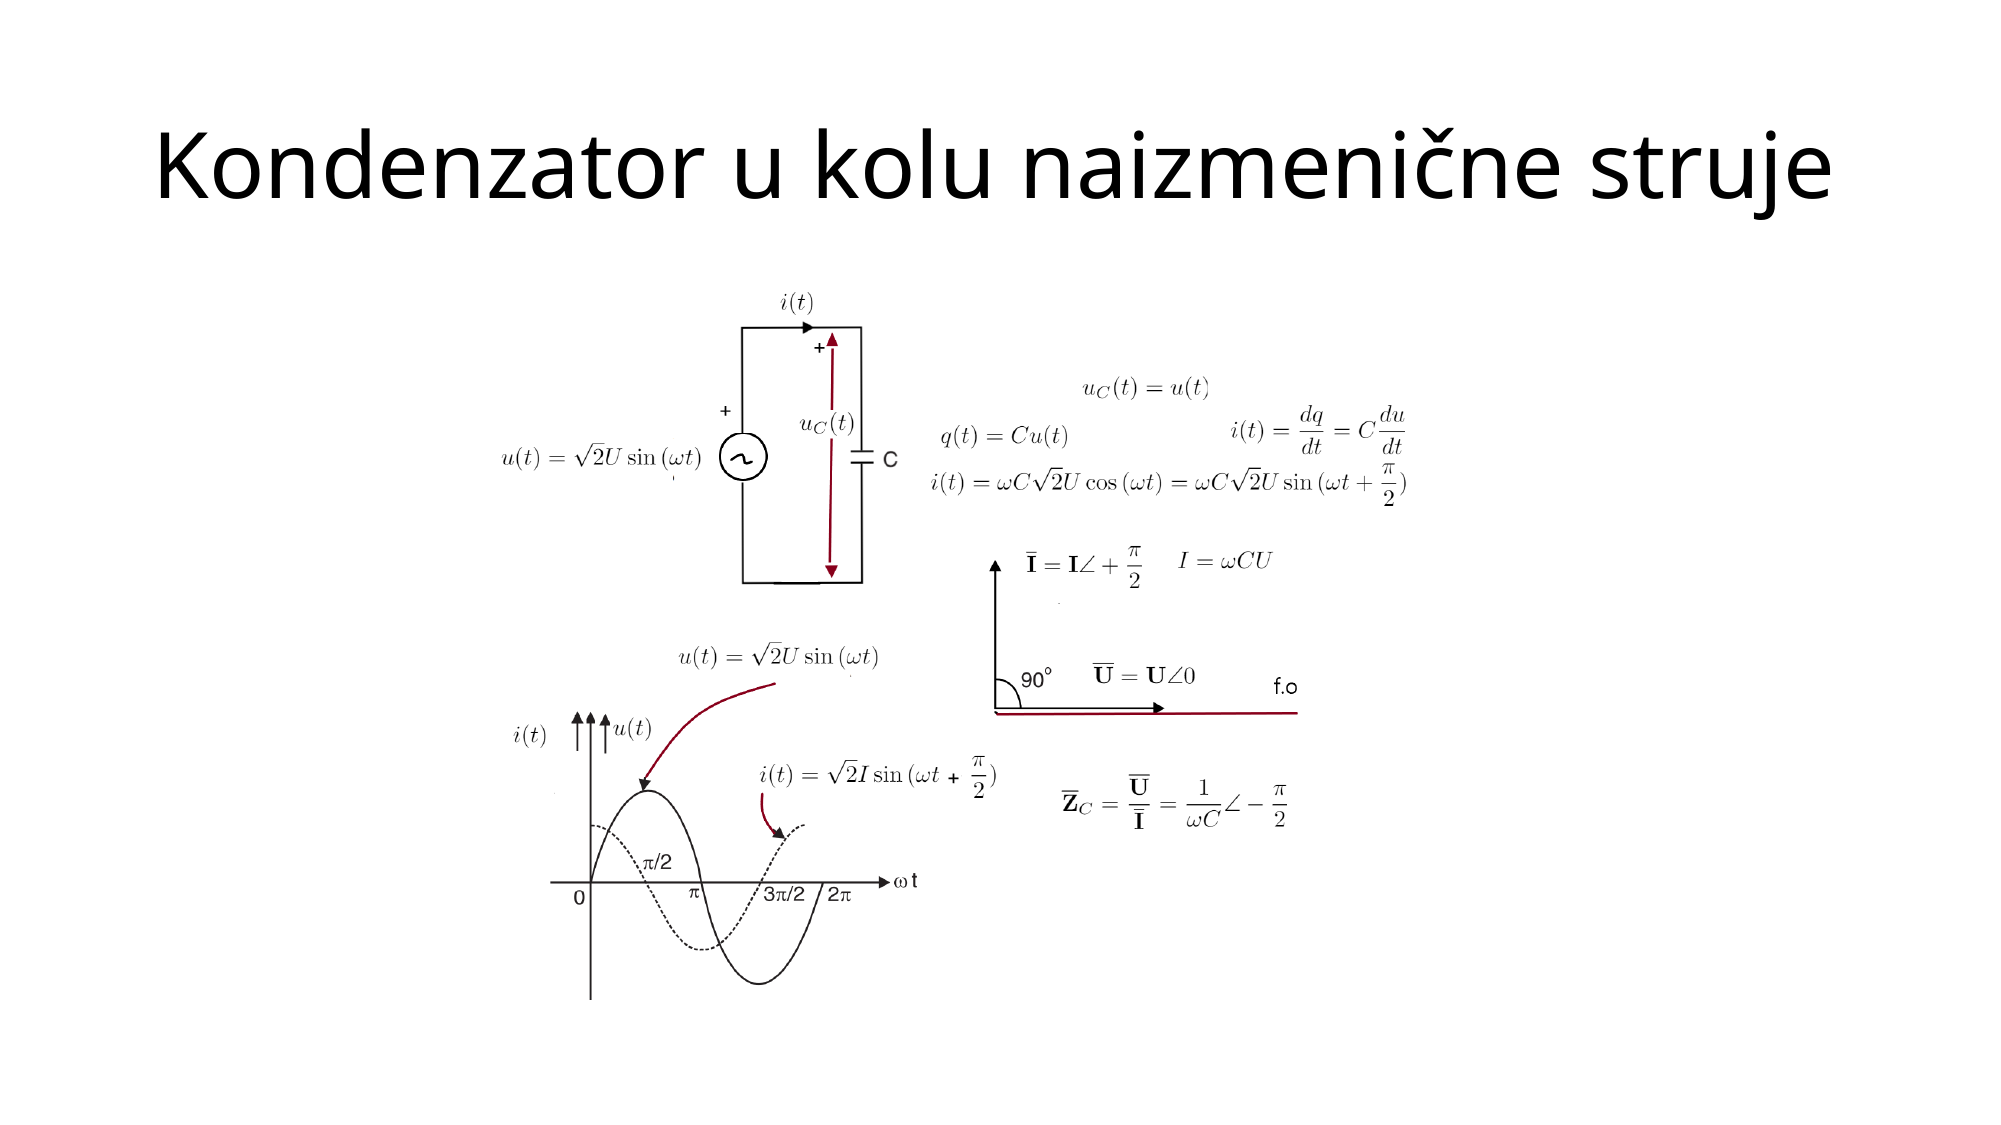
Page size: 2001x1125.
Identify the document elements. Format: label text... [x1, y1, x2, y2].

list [439, 286, 1438, 1000]
title Kondenzator u kolu naizmenične struje [137, 59, 1863, 278]
